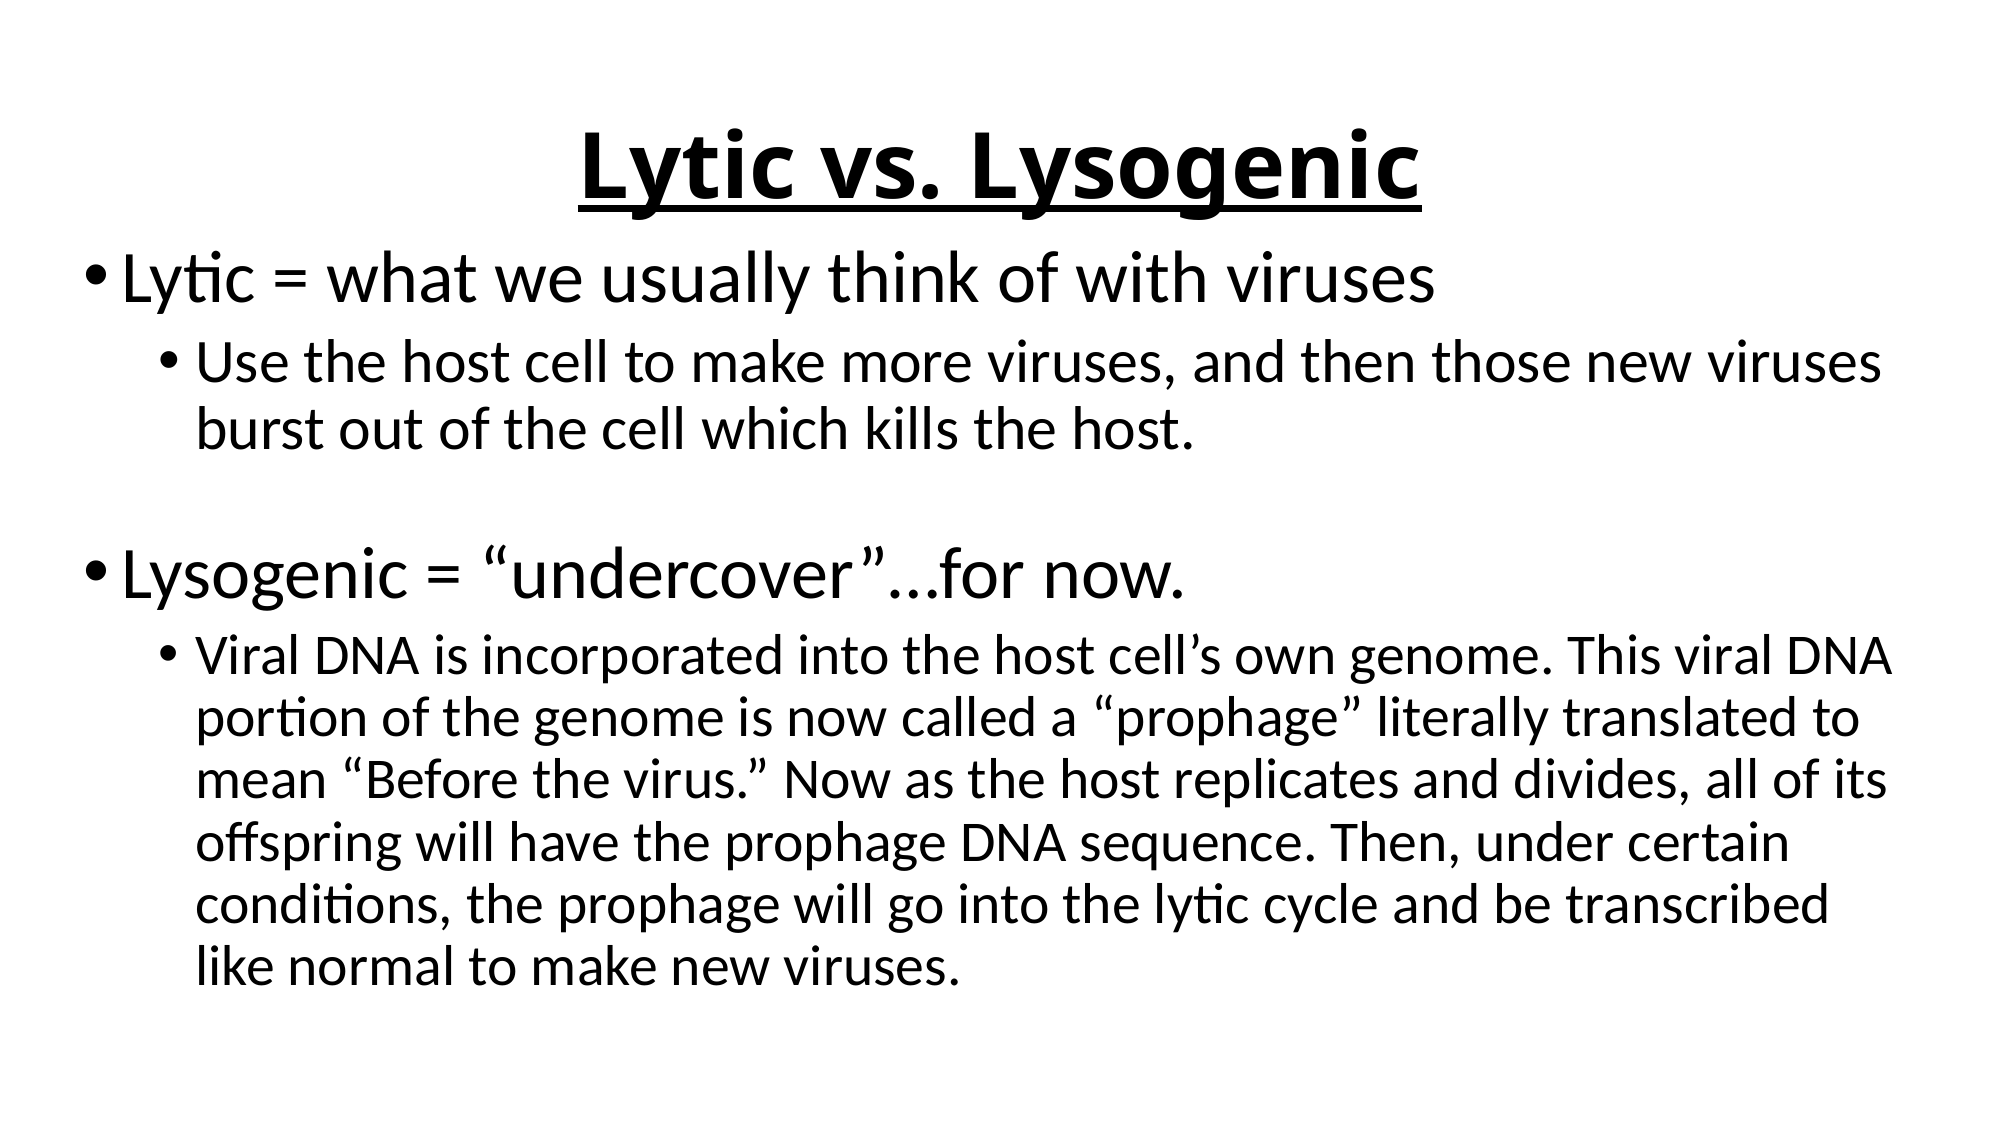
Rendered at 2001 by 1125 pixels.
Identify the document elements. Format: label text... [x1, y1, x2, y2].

title Lytic vs. Lysogenic [137, 59, 1863, 231]
list Lytic = what we usually think of with viruses Use the host cell to make more viruses, and then those new viruses burst out of the cell which kills the host. Lysogenic = “undercover”…for now. Viral DNA is incorporated into the host cell’s own genome. This viral DNA portion of the genome is now called a “prophage” literally translated to mean “Before the virus.” Now as the host replicates and divides, all of its offspring will have the prophage DNA sequence. Then, under certain conditions, the prophage will go into the lytic cycle and be transcribed like normal to make new viruses. [68, 231, 1938, 1014]
